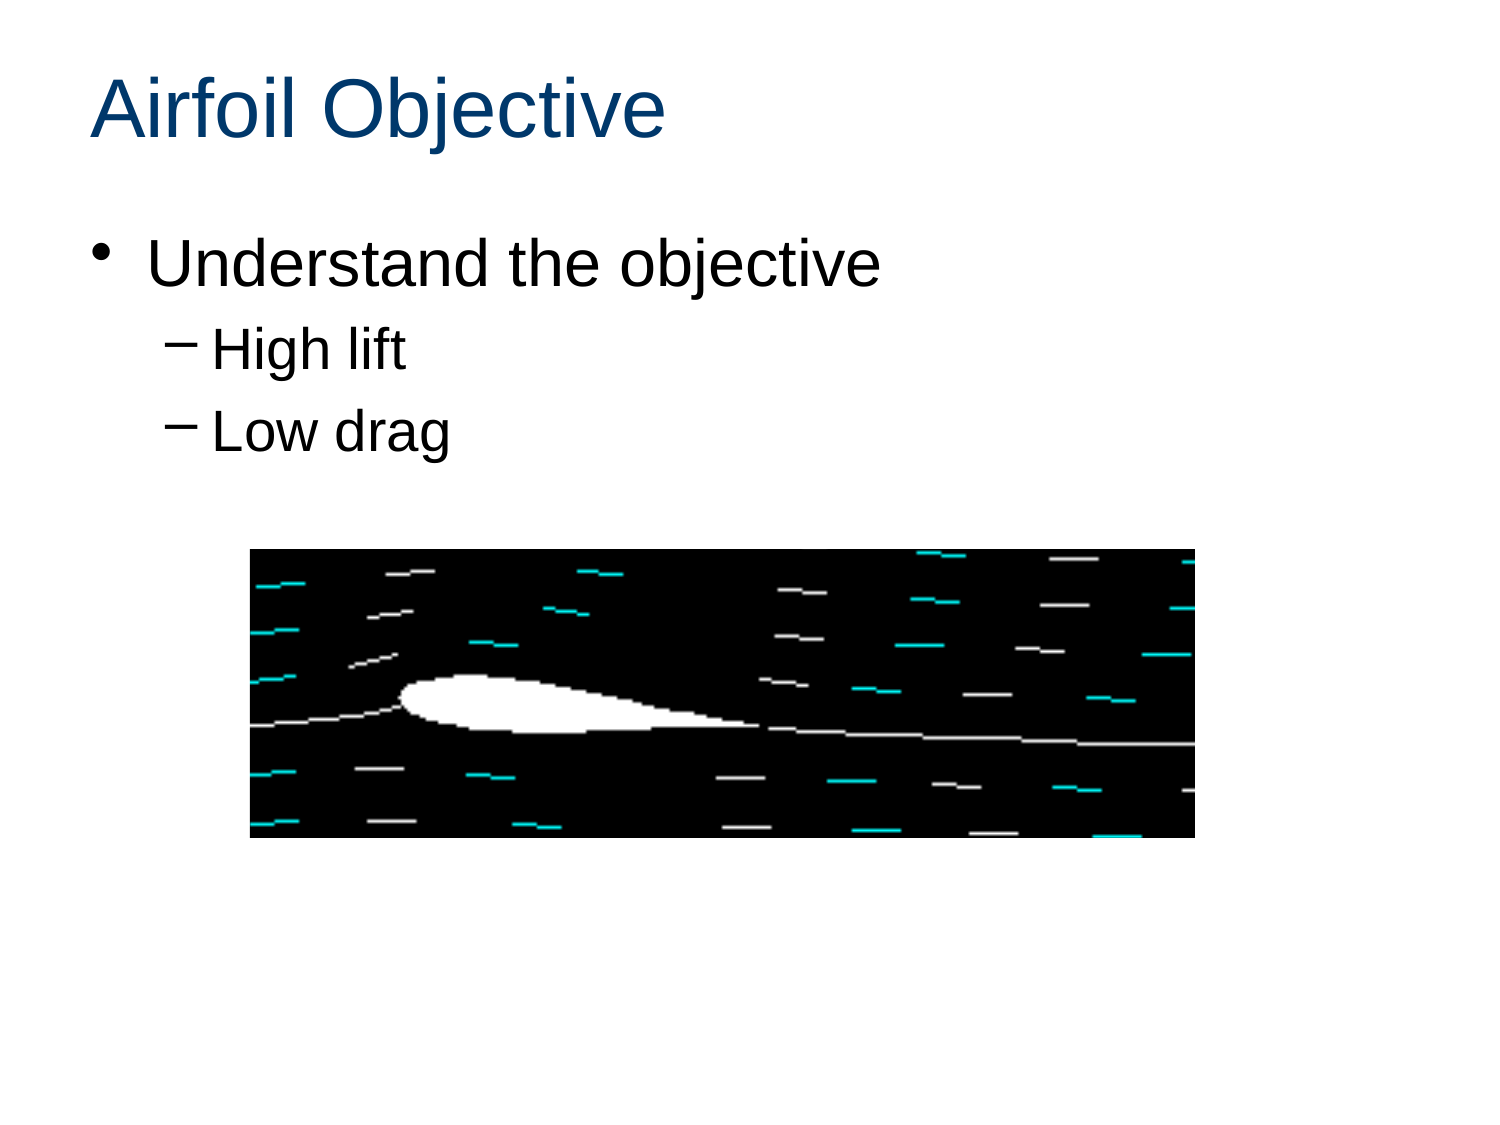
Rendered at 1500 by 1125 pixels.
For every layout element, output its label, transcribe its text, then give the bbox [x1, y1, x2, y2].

picture [249, 549, 1196, 838]
title Airfoil Objective [74, 44, 1426, 163]
list Understand the objective High lift Low drag [74, 212, 1426, 1006]
